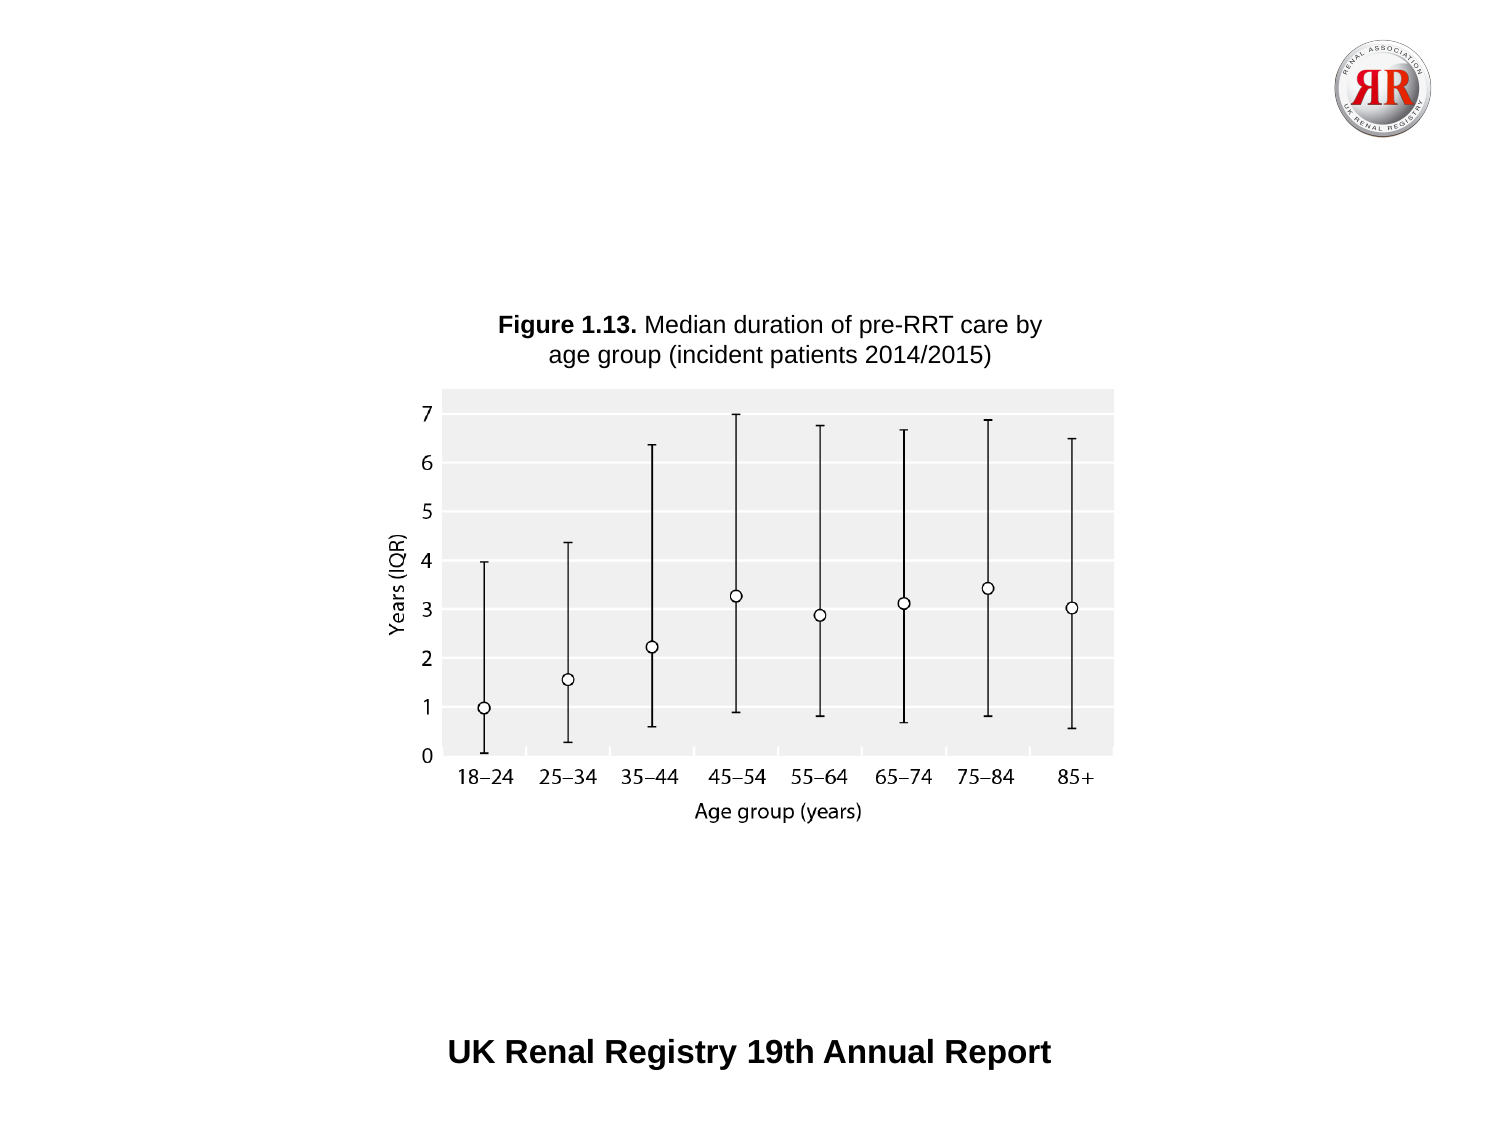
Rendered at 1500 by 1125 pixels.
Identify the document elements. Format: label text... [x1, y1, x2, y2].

text_box UK Renal Registry 19th Annual Report [432, 1023, 1067, 1078]
picture [1328, 30, 1440, 150]
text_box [385, 300, 1115, 824]
